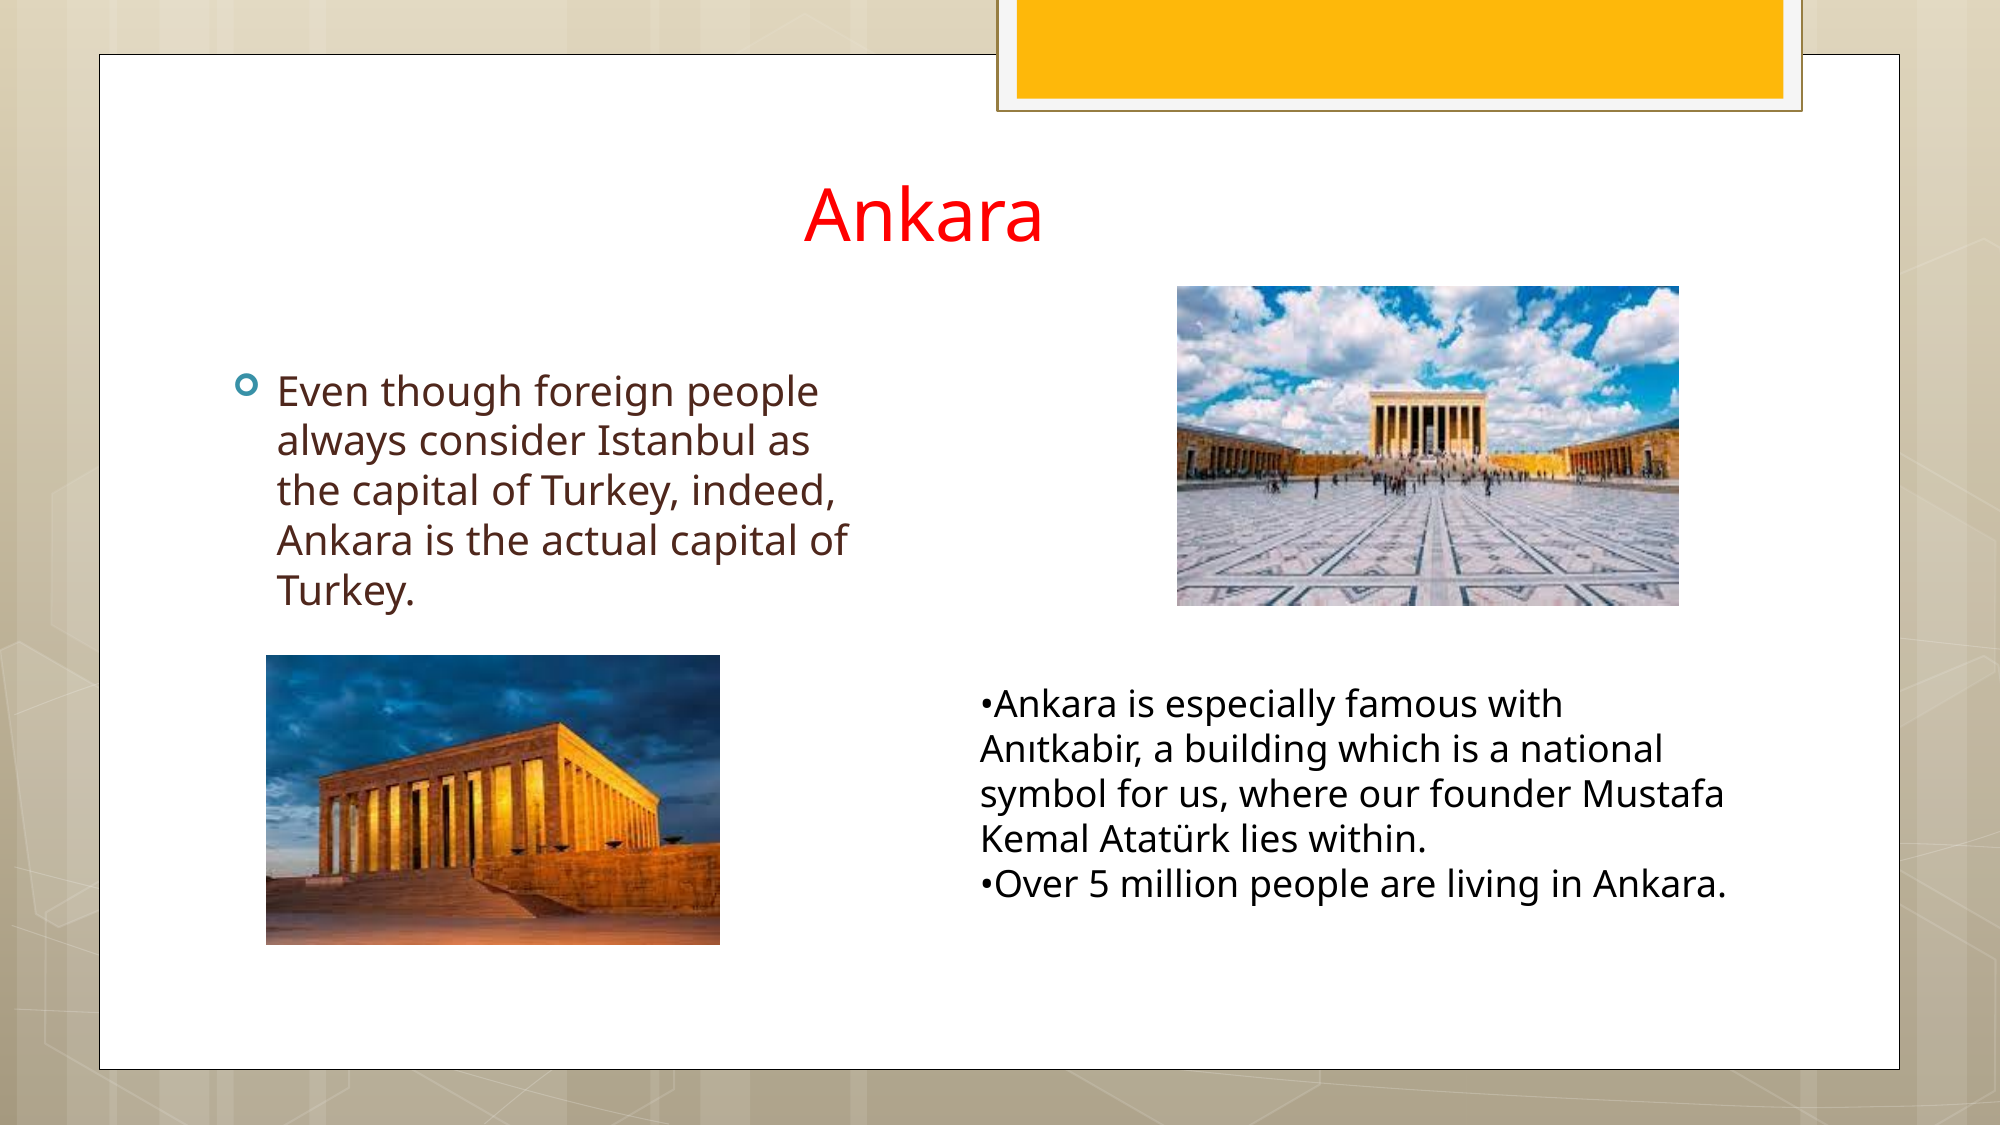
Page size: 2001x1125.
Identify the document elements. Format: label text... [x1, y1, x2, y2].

text_box •Ankara is especially famous with Anıtkabir, a building which is a national symbol for us, where our founder Mustafa Kemal Atatürk lies within. •Over 5 million people are living in Ankara. [964, 672, 1750, 958]
picture [266, 655, 720, 945]
title Ankara [617, 160, 1233, 264]
list Even though foreign people always consider Istanbul as the capital of Turkey, indeed, Ankara is the actual capital of Turkey. [206, 240, 870, 624]
picture [1177, 286, 1679, 606]
